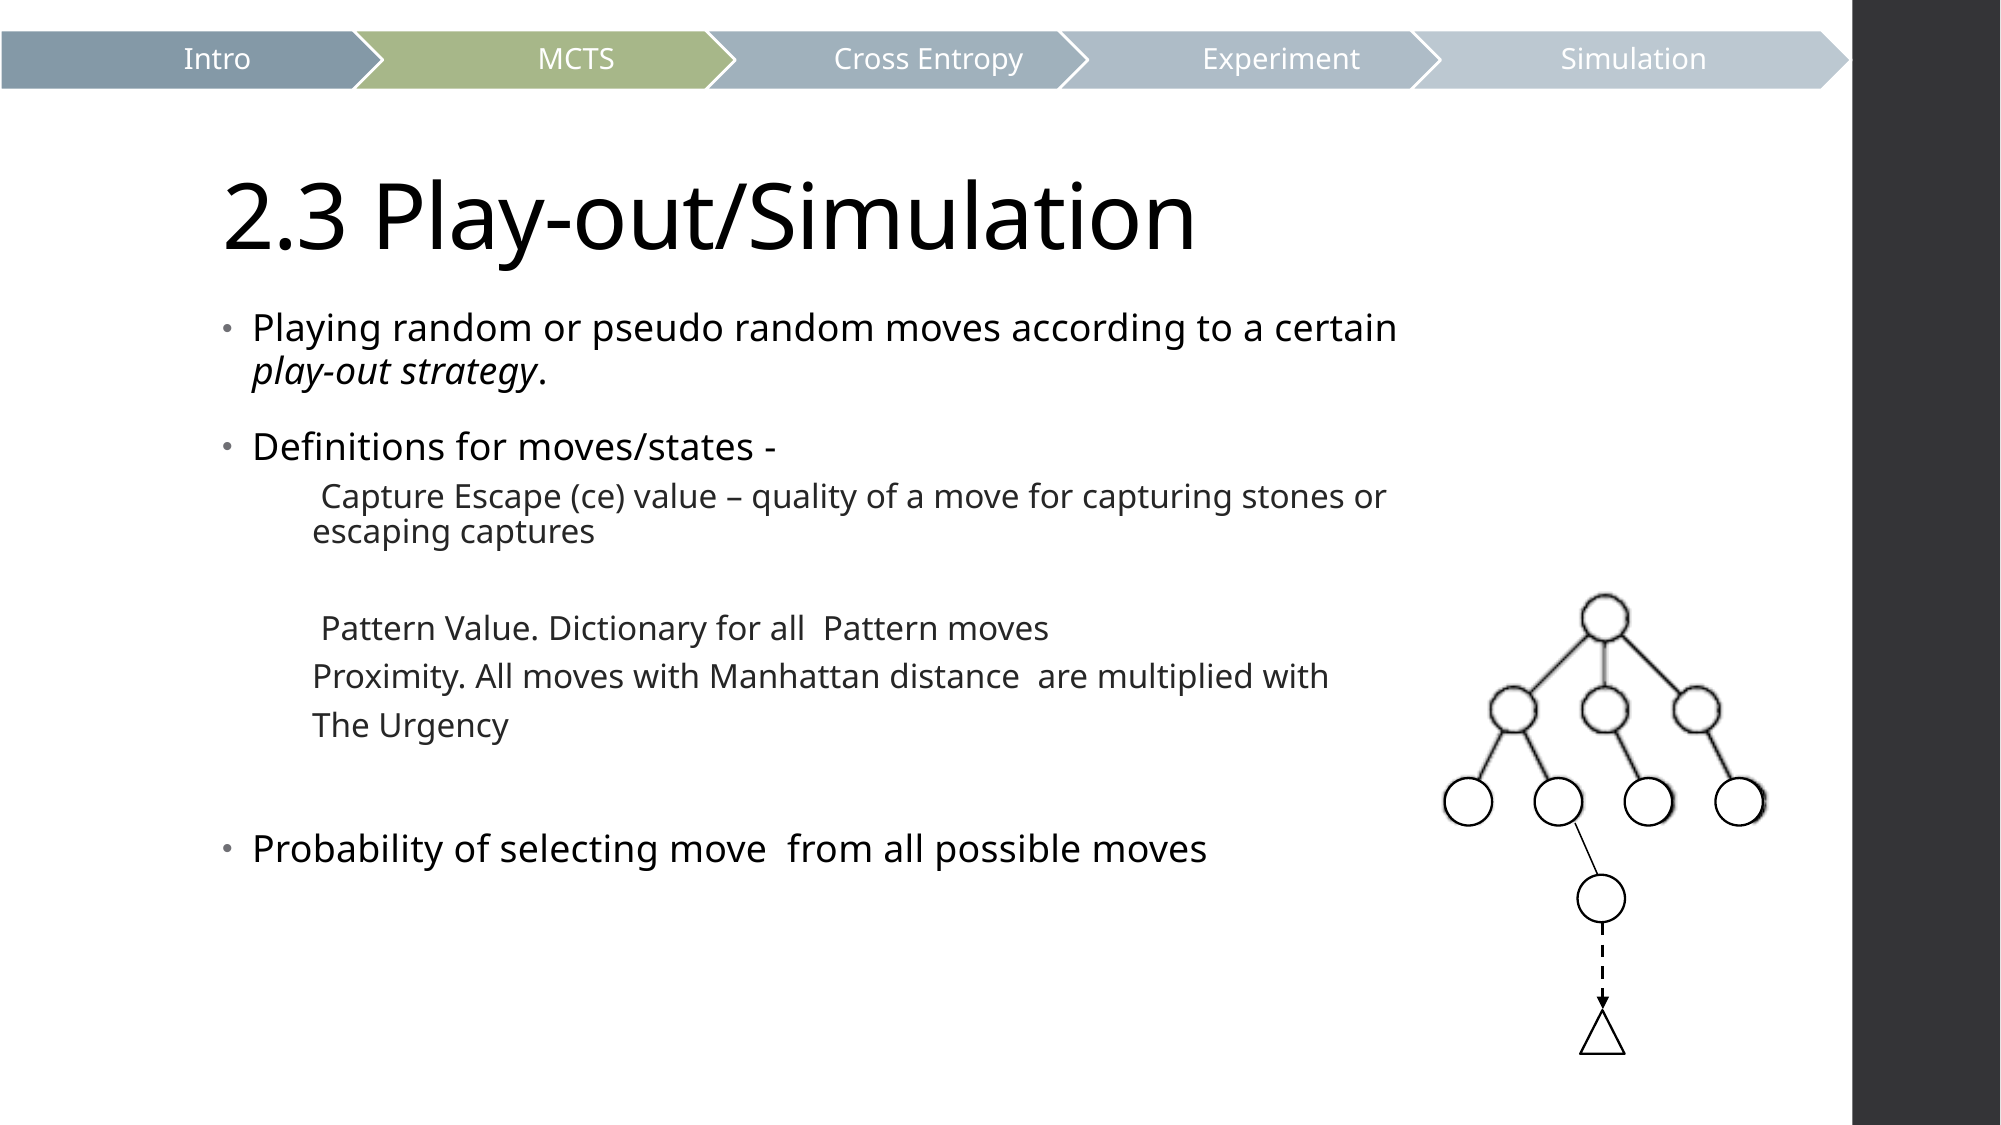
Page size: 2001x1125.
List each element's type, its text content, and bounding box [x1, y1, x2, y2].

text_box [1576, 873, 1627, 924]
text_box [0, 29, 1852, 91]
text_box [1430, 585, 1788, 832]
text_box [1574, 822, 1598, 875]
text_box [1579, 1013, 1626, 1055]
title 2.3 Play-out/Simulation [206, 102, 1797, 278]
